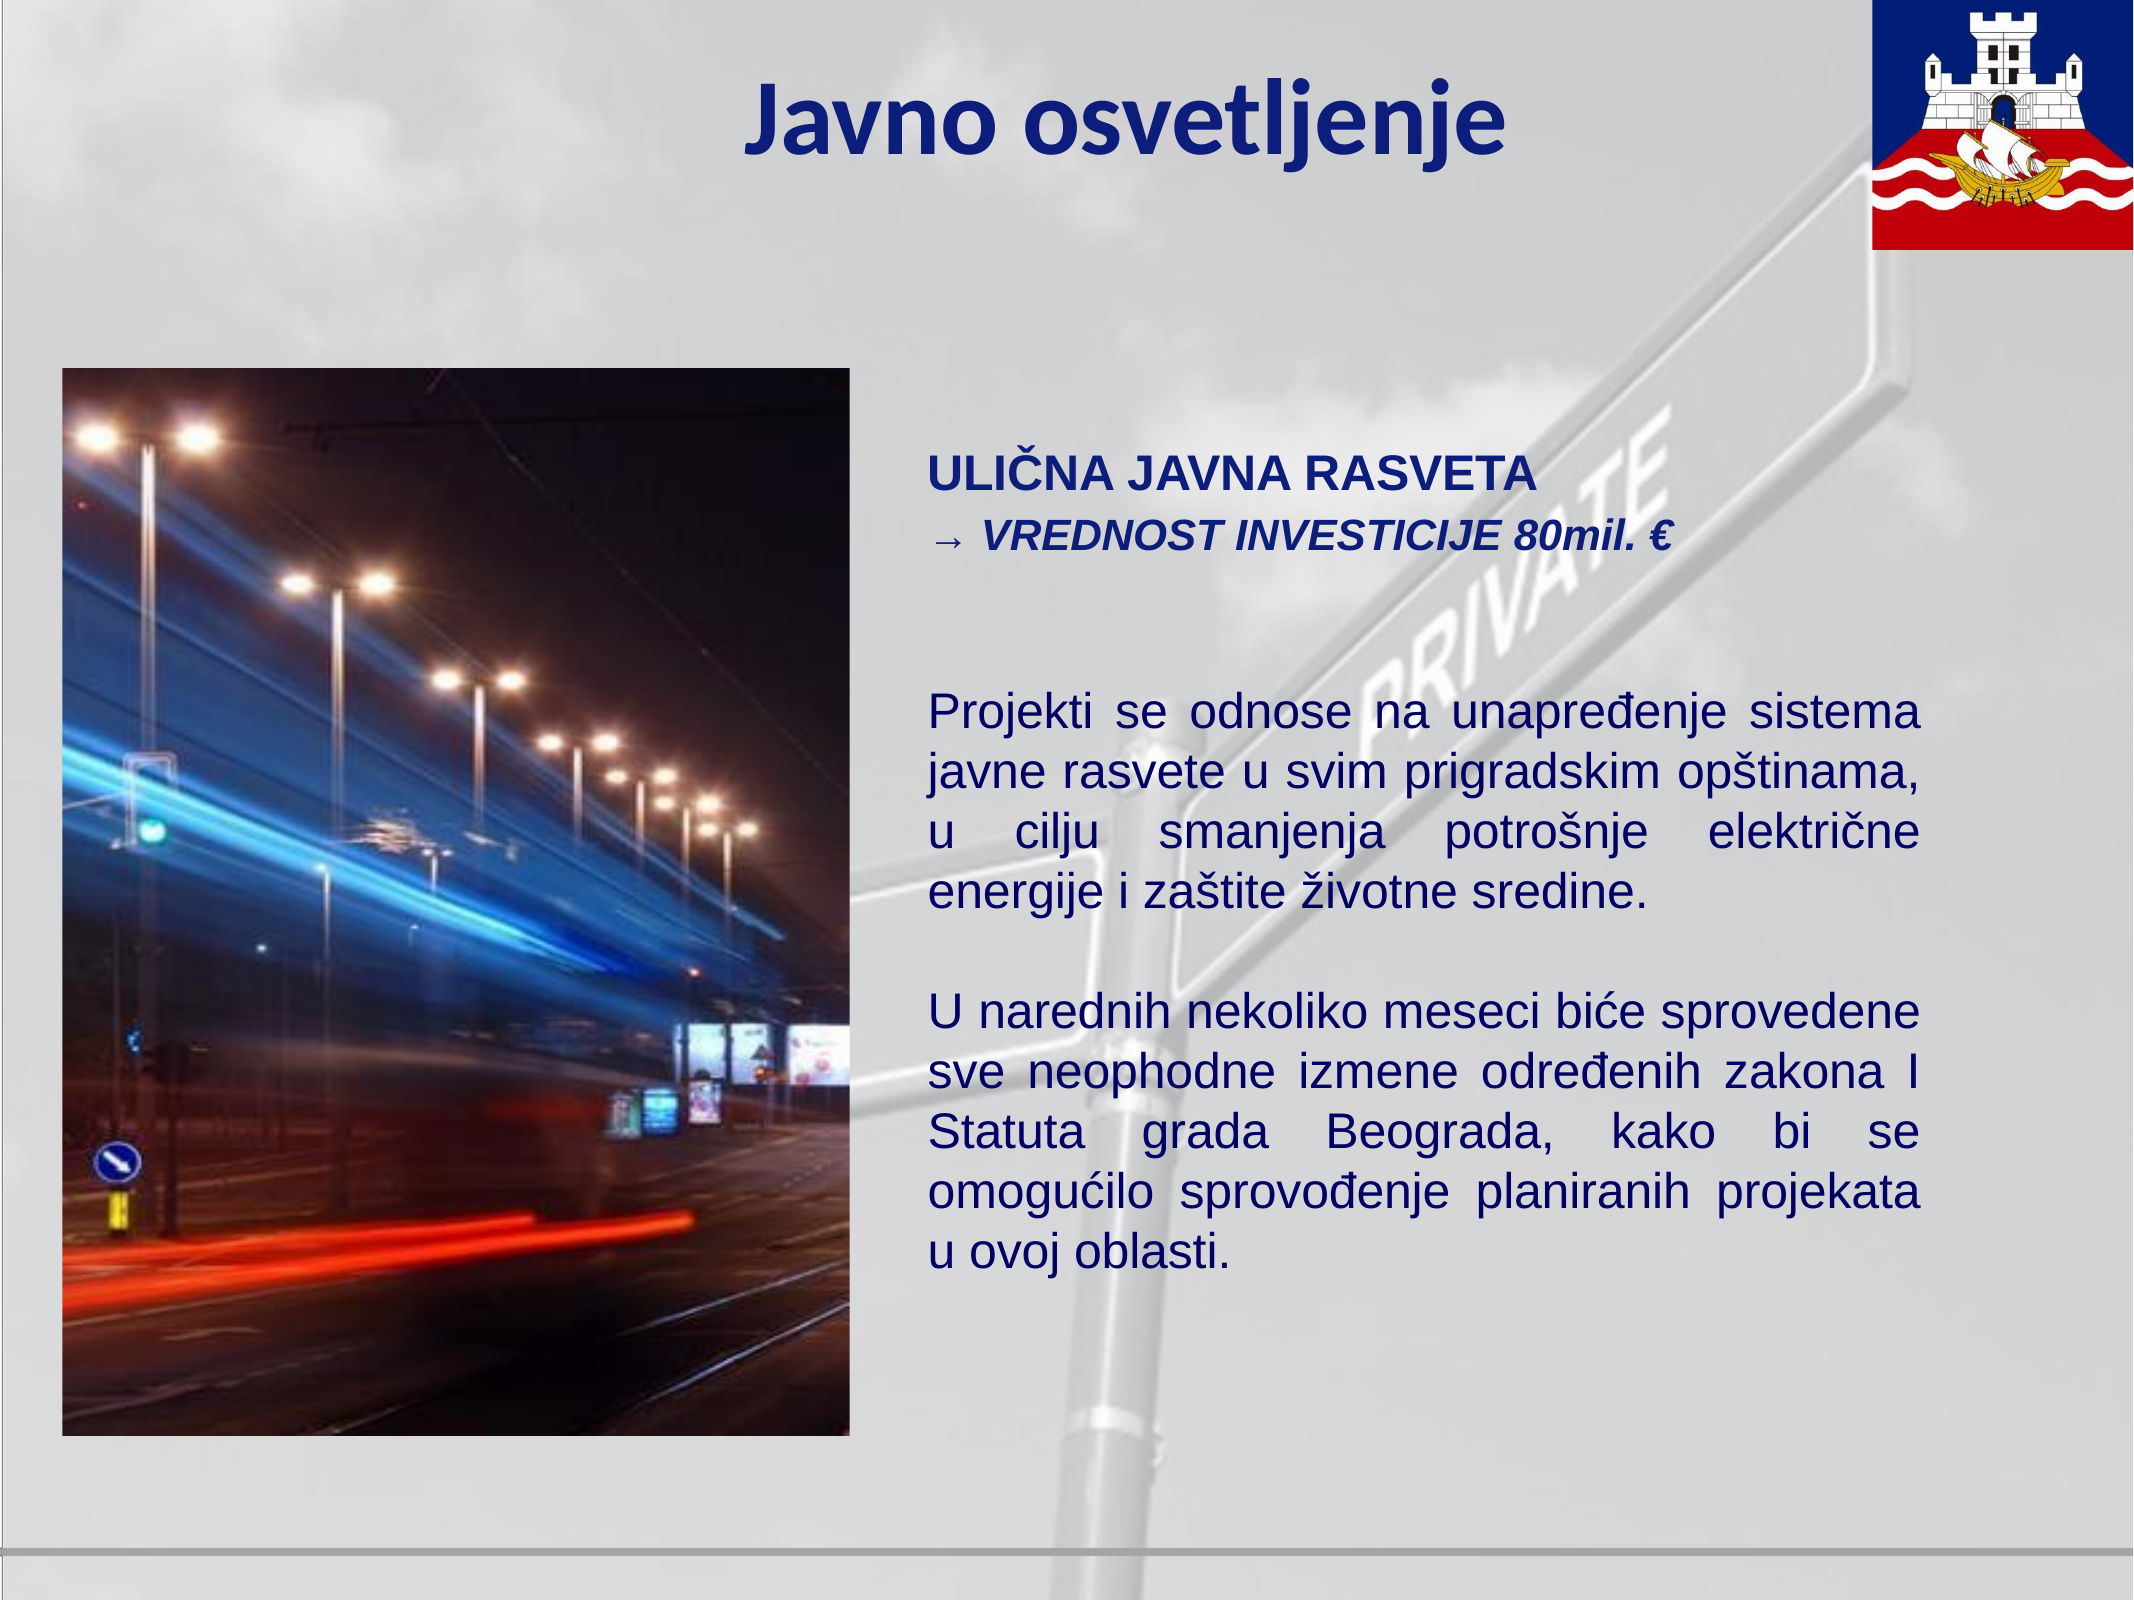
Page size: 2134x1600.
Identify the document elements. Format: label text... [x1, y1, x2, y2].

text_box ULIČNA JAVNA RASVETA → VREDNOST INVESTICIJE 80mil. € Projekti se odnose na unapređenje sistema javne rasvete u svim prigradskim opštinama, u cilju smanjenja potrošnje električne energije i zaštite životne sredine. U narednih nekoliko meseci biće sprovedene sve neophodne izmene određenih zakona I Statuta grada Beograda, kako bi se omogućilo sprovođenje planiranih projekata u ovoj oblasti. [925, 440, 1954, 1280]
title Javno osvetljenje [245, 36, 1888, 314]
text_box [1872, 0, 2134, 250]
text_box [62, 368, 850, 1436]
text_box [0, 0, 2134, 1600]
